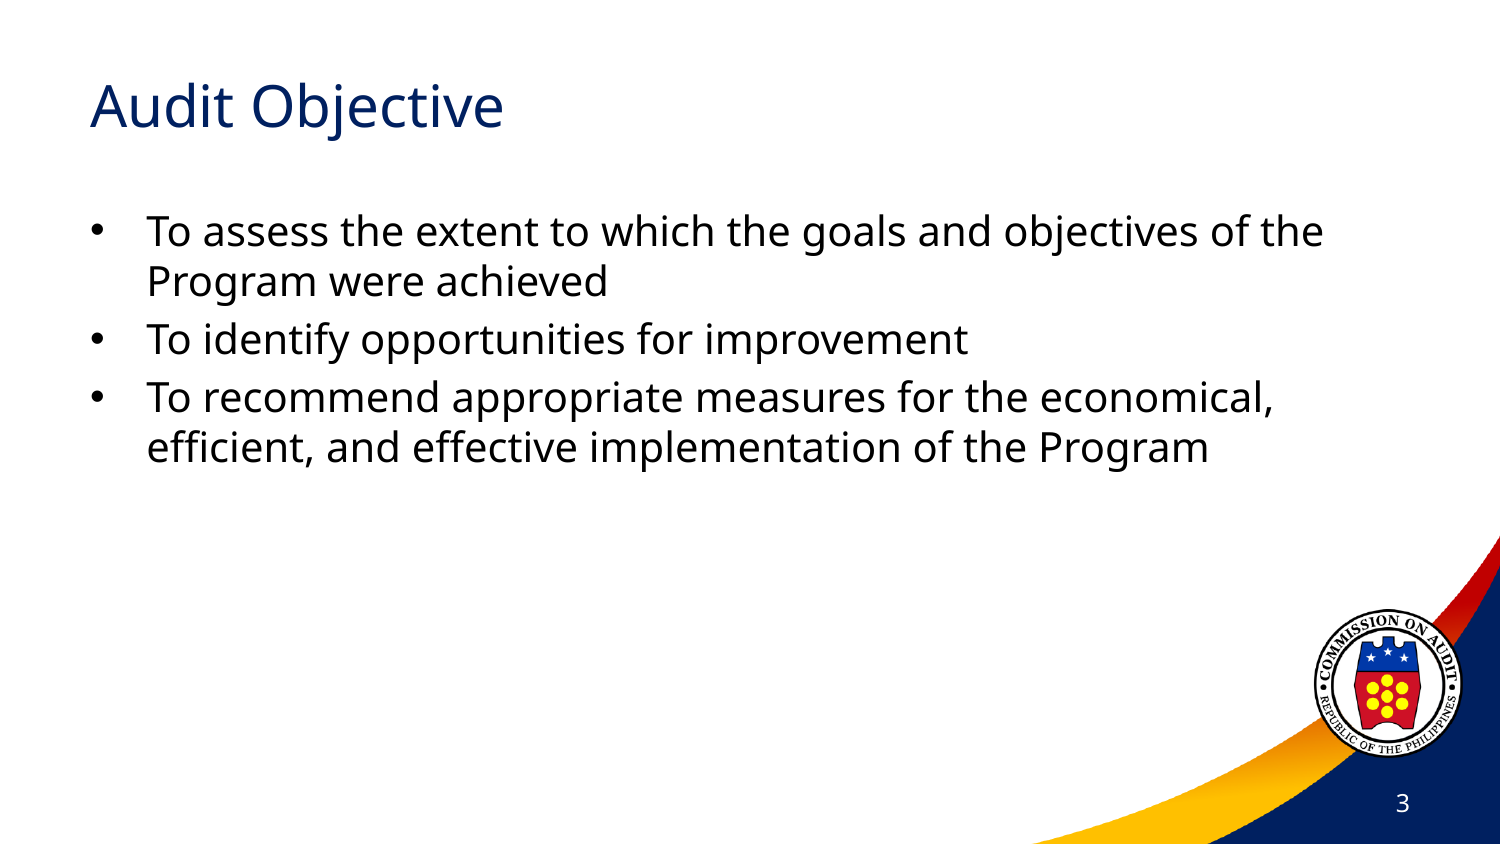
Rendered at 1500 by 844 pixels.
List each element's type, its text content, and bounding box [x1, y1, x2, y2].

picture [912, 499, 1500, 844]
slide_number 3 [1074, 782, 1425, 827]
list To assess the extent to which the goals and objectives of the Program were achieved To identify opportunities for improvement To recommend appropriate measures for the economical, efficient, and effective implementation of the Program [75, 196, 1425, 754]
title Audit Objective [75, 33, 1425, 175]
